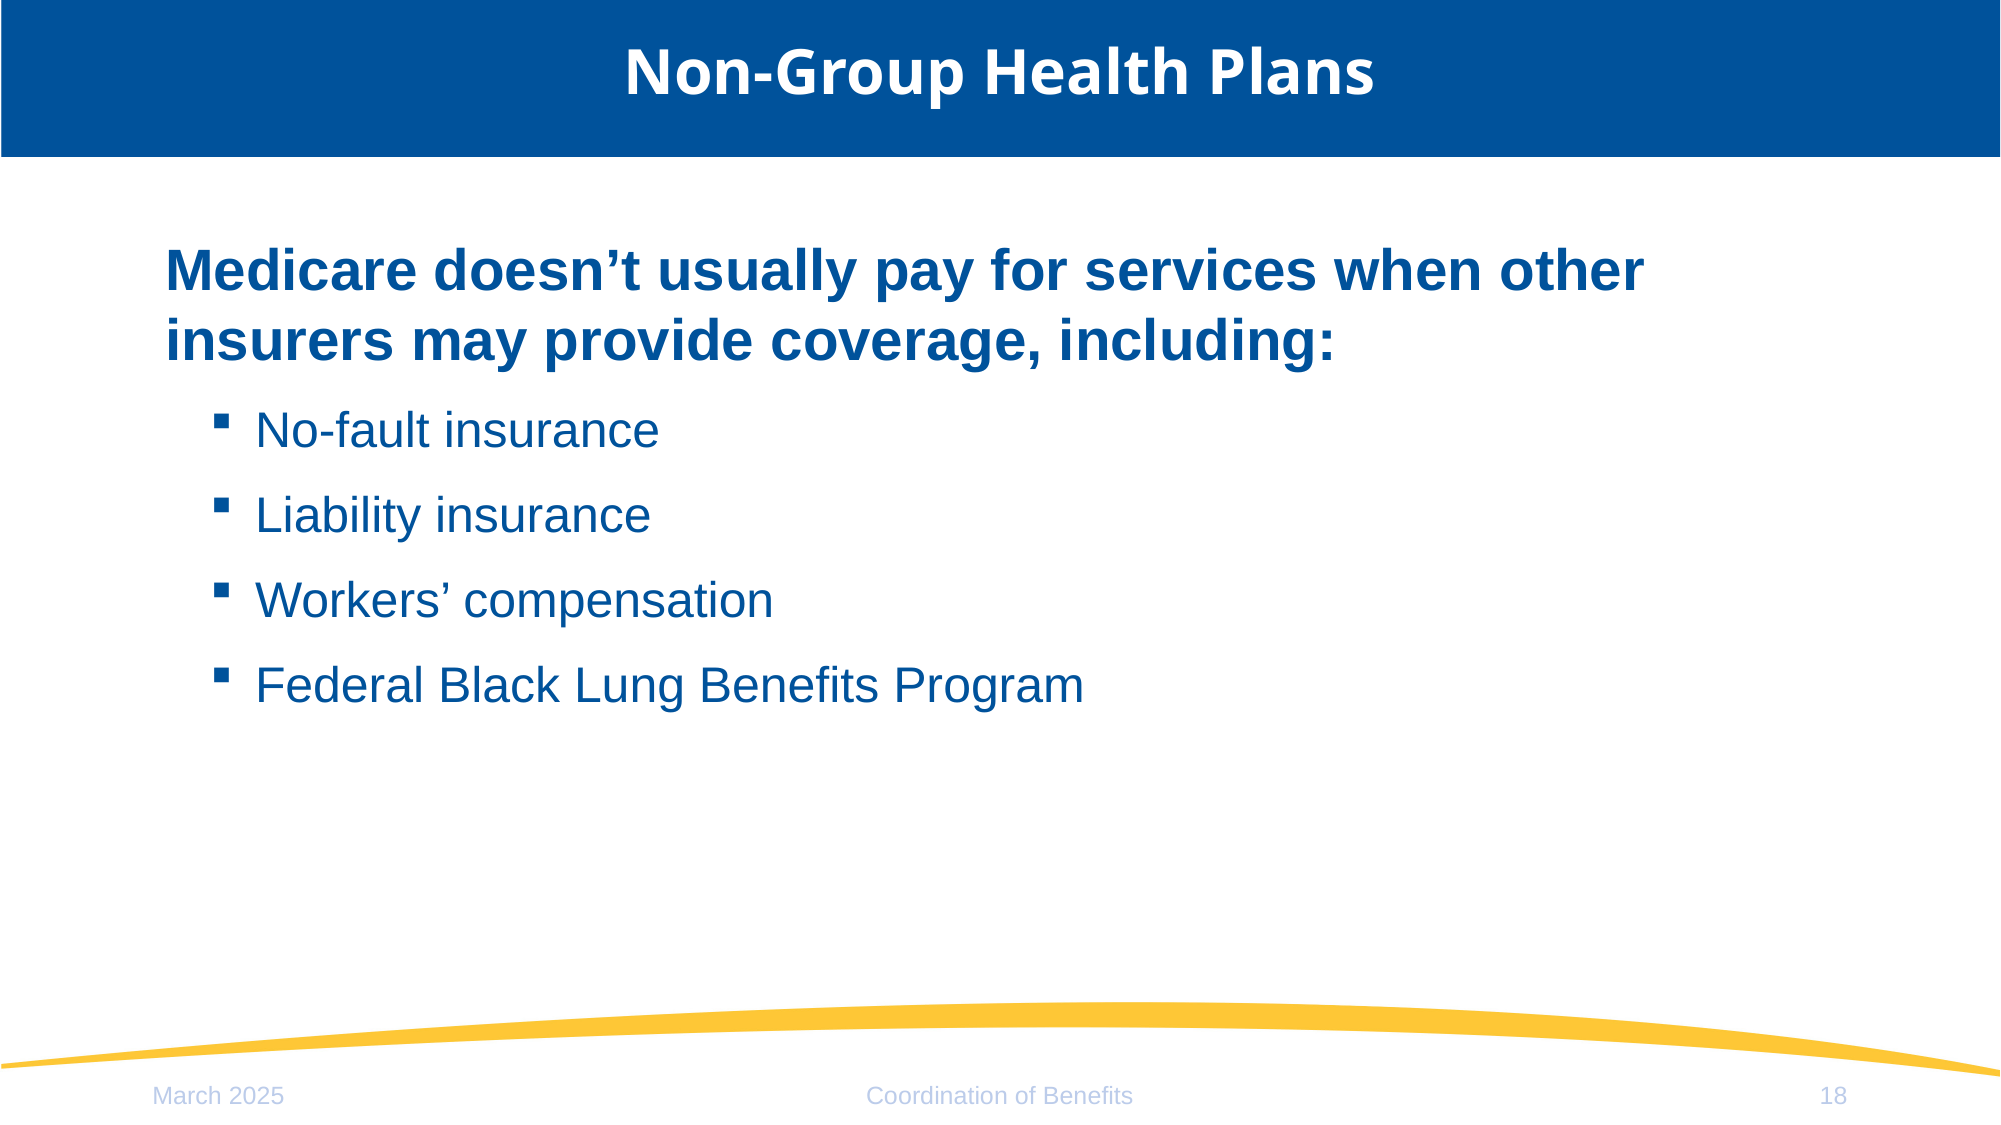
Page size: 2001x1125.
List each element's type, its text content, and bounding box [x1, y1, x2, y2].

title Non-Group Health Plans [0, 0, 2000, 148]
list Medicare doesn’t usually pay for services when other insurers may provide coverage, including: No-fault insurance Liability insurance Workers’ compensation Federal Black Lung Benefits Program [150, 224, 1875, 871]
picture [0, 0, 2001, 1125]
slide_number 18 [1412, 1065, 1863, 1125]
footer Coordination of Benefits [662, 1065, 1338, 1125]
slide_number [137, 1065, 588, 1125]
